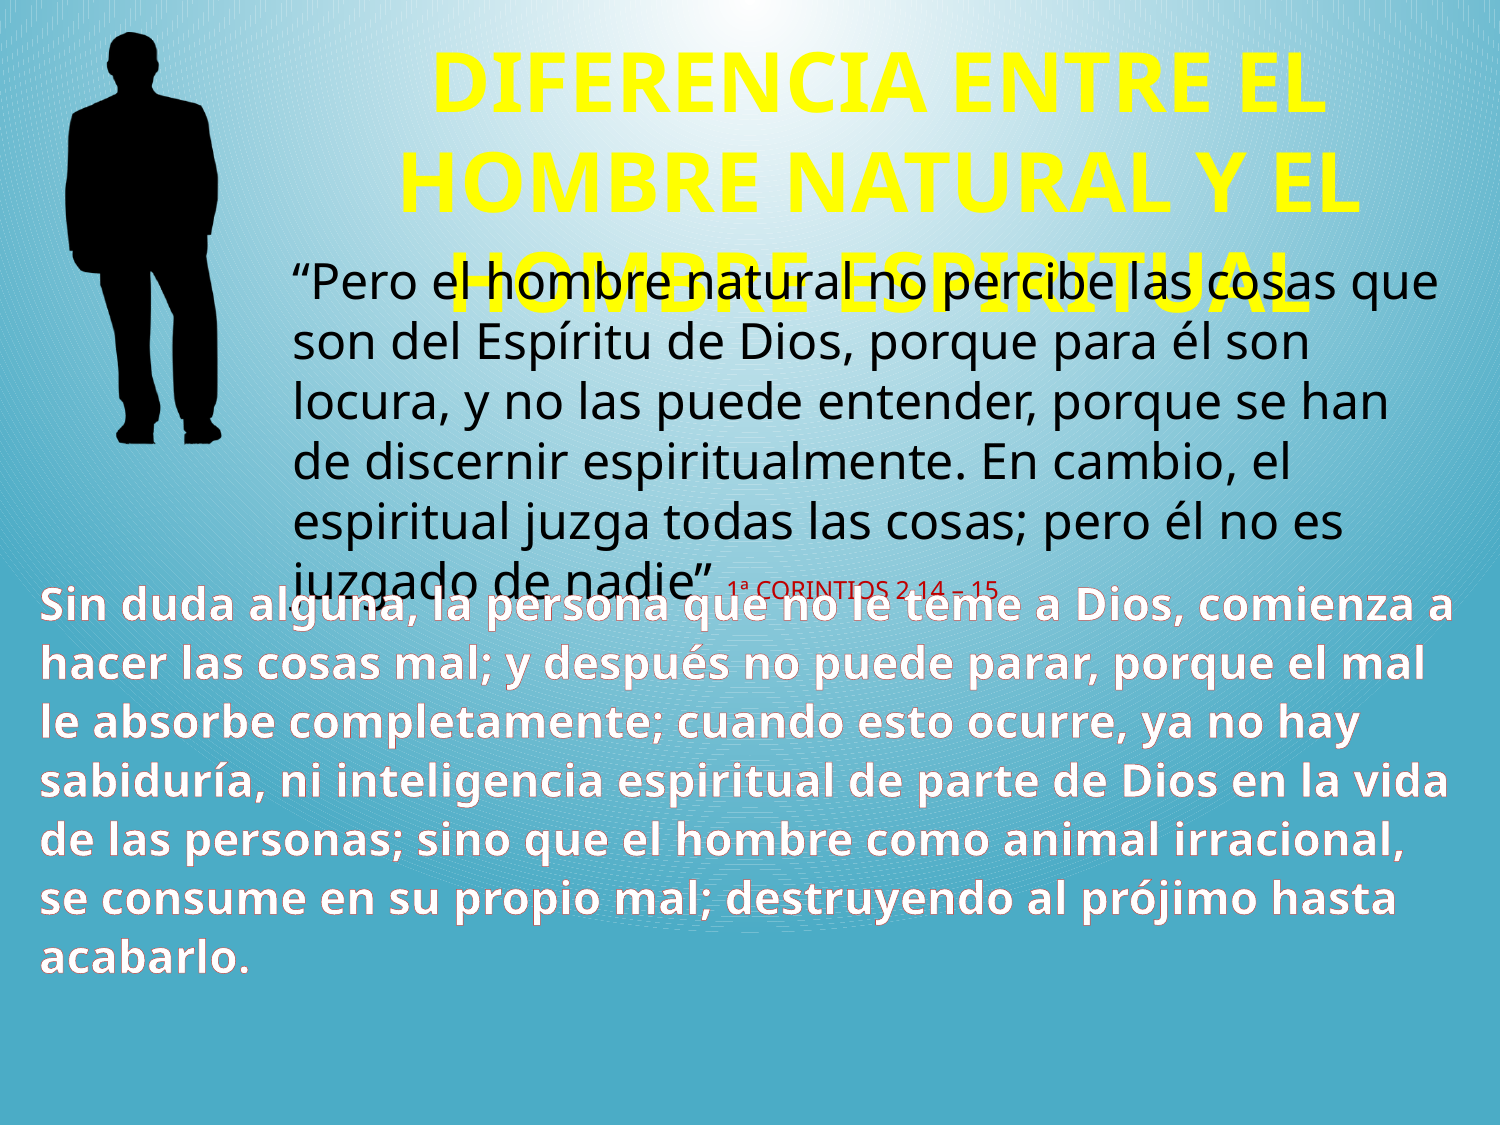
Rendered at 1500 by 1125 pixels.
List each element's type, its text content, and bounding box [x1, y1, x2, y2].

text_box Sin duda alguna, la persona que no le teme a Dios, comienza a hacer las cosas mal; y después no puede parar, porque el mal le absorbe completamente; cuando esto ocurre, ya no hay sabiduría, ni inteligencia espiritual de parte de Dios en la vida de las personas; sino que el hombre como animal irracional, se consume en su propio mal; destruyendo al prójimo hasta acabarlo. [24, 563, 1471, 990]
text_box DIFERENCIA ENTRE EL HOMBRE NATURAL Y EL HOMBRE ESPIRITUAL [289, 21, 1471, 241]
text_box “Pero el hombre natural no percibe las cosas que son del Espíritu de Dios, porque para él son locura, y no las puede entender, porque se han de discernir espiritualmente. En cambio, el espiritual juzga todas las cosas; pero él no es juzgado de nadie” 1ª CORINTIOS 2.14 – 15 [277, 241, 1471, 563]
picture [29, 31, 258, 445]
